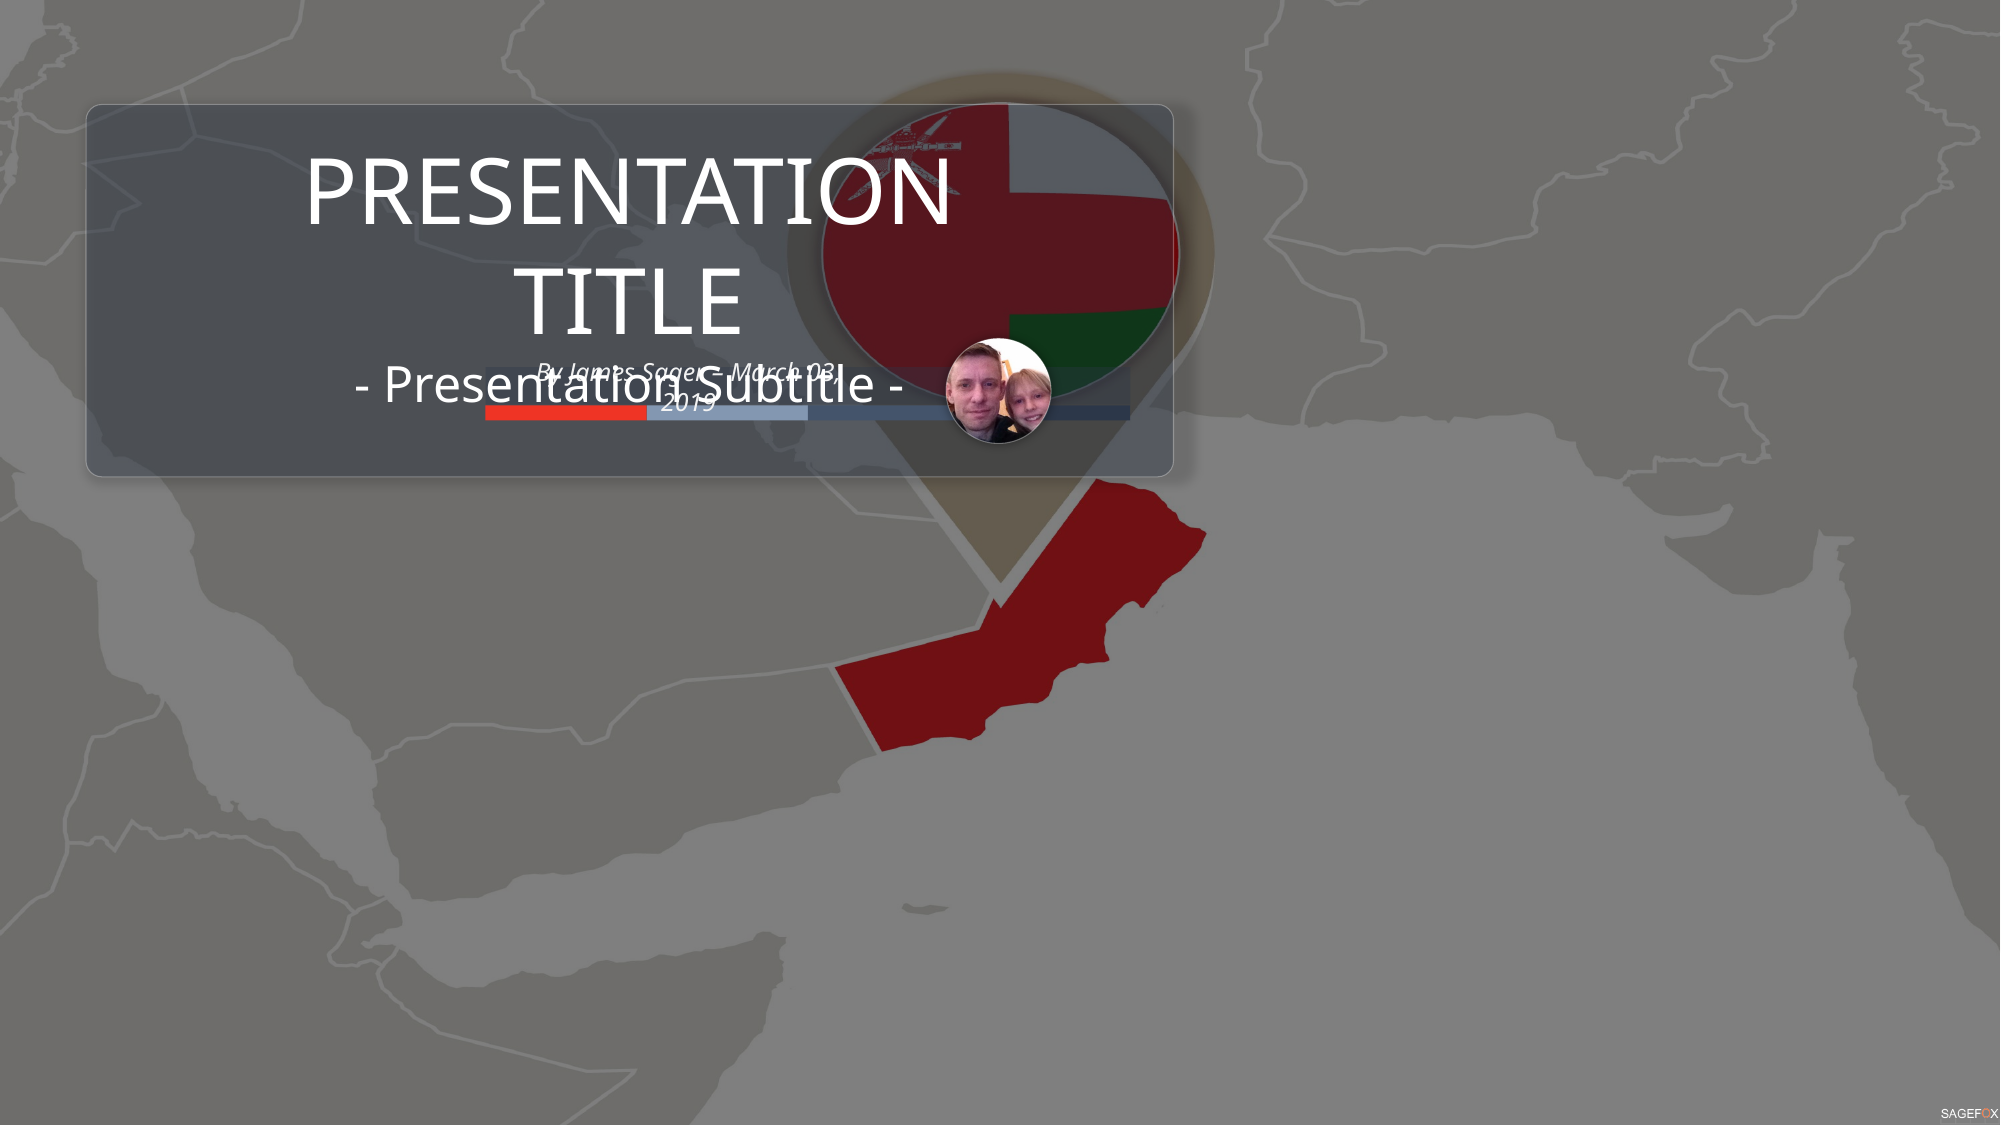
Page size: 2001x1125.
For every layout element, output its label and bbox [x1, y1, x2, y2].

text_box [86, 104, 1174, 477]
picture [0, 0, 2001, 1125]
